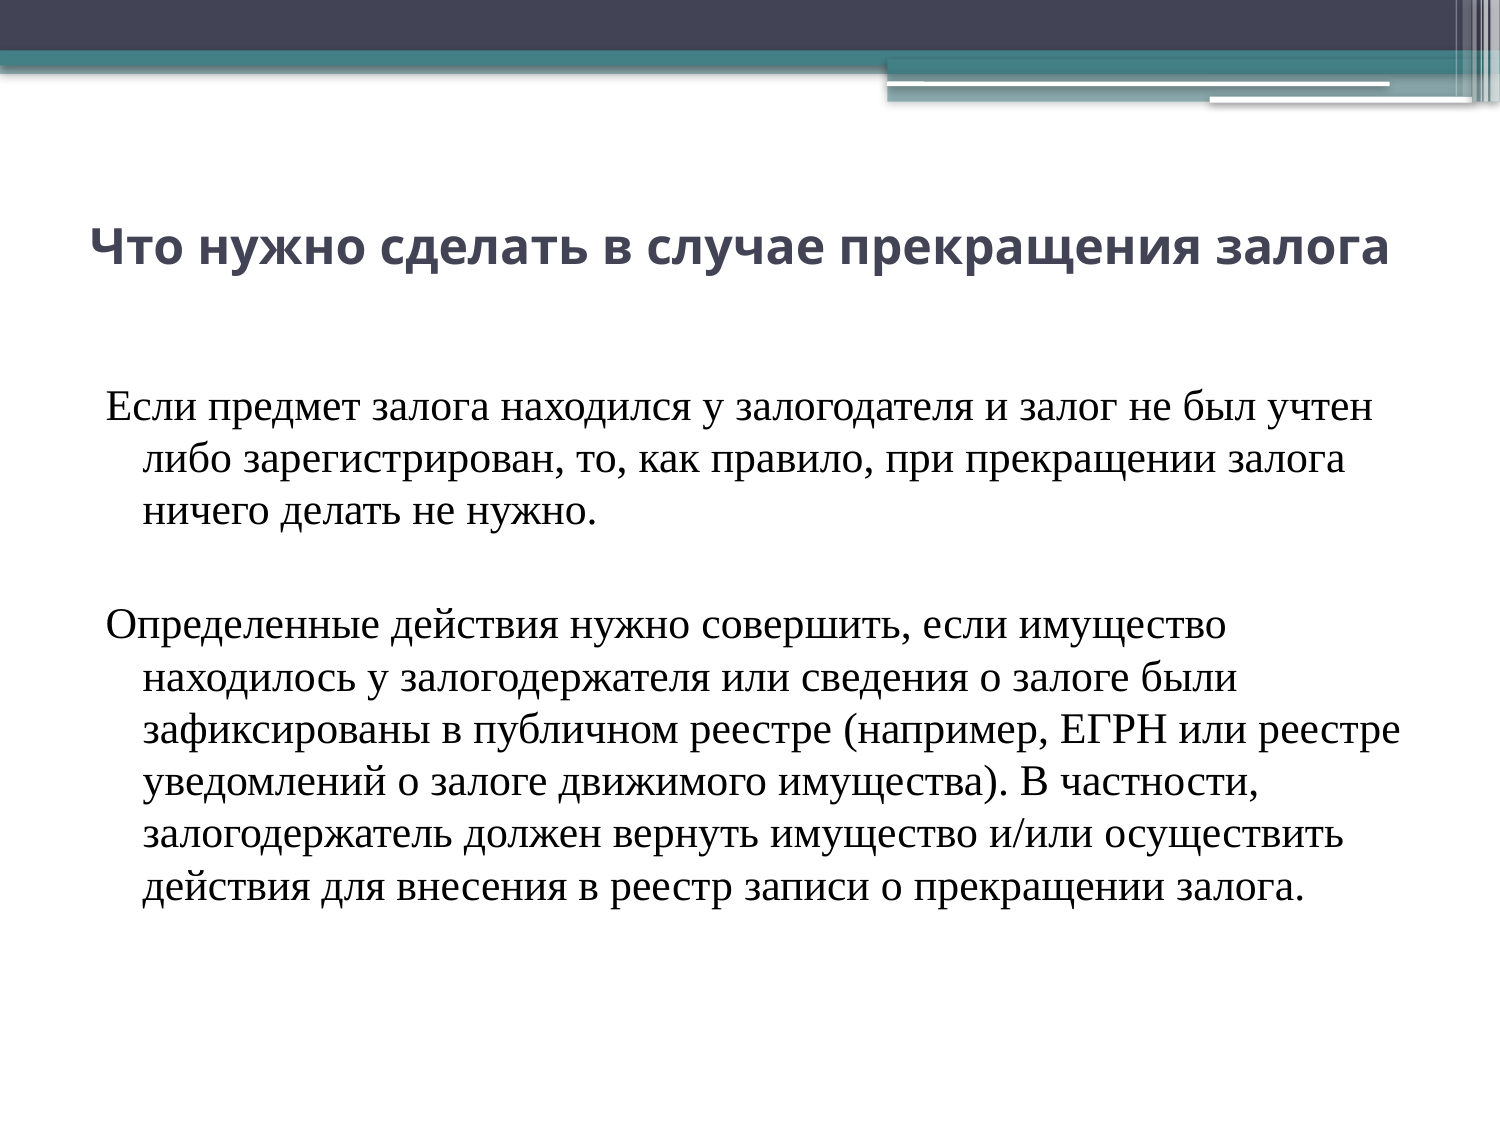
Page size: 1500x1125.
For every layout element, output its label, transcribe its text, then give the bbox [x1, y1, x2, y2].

title Что нужно сделать в случае прекращения залога [75, 187, 1425, 363]
list Если предмет залога находился у залогодателя и залог не был учтен либо зарегистрирован, то, как правило, при прекращении залога ничего делать не нужно. Определенные действия нужно совершить, если имущество находилось у залогодержателя или сведения о залоге были зафиксированы в публичном реестре (например, ЕГРН или реестре уведомлений о залоге движимого имущества). В частности, залогодержатель должен вернуть имущество и/или осуществить действия для внесения в реестр записи о прекращении залога. [75, 368, 1425, 926]
